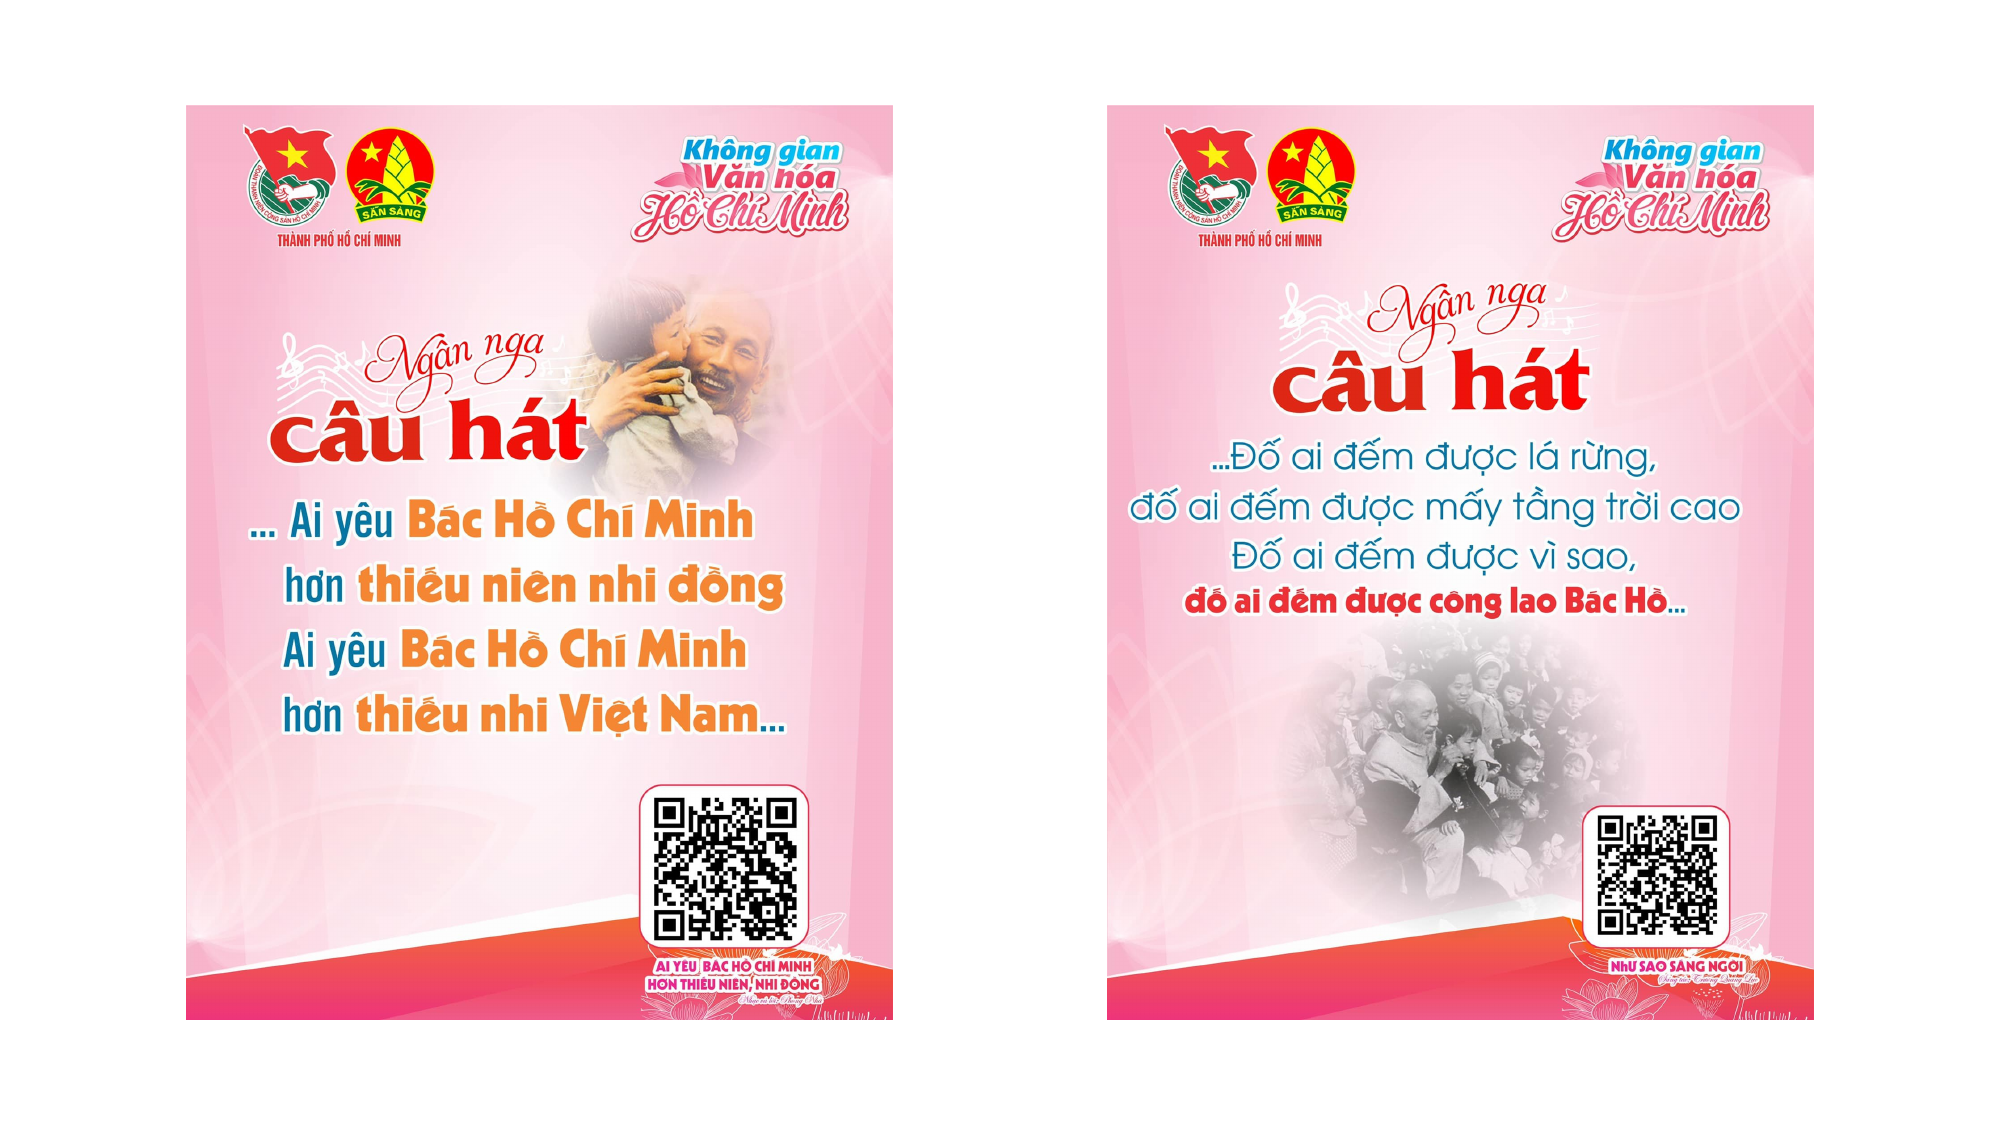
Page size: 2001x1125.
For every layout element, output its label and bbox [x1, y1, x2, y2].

picture [186, 105, 893, 1020]
picture [1107, 105, 1814, 1020]
